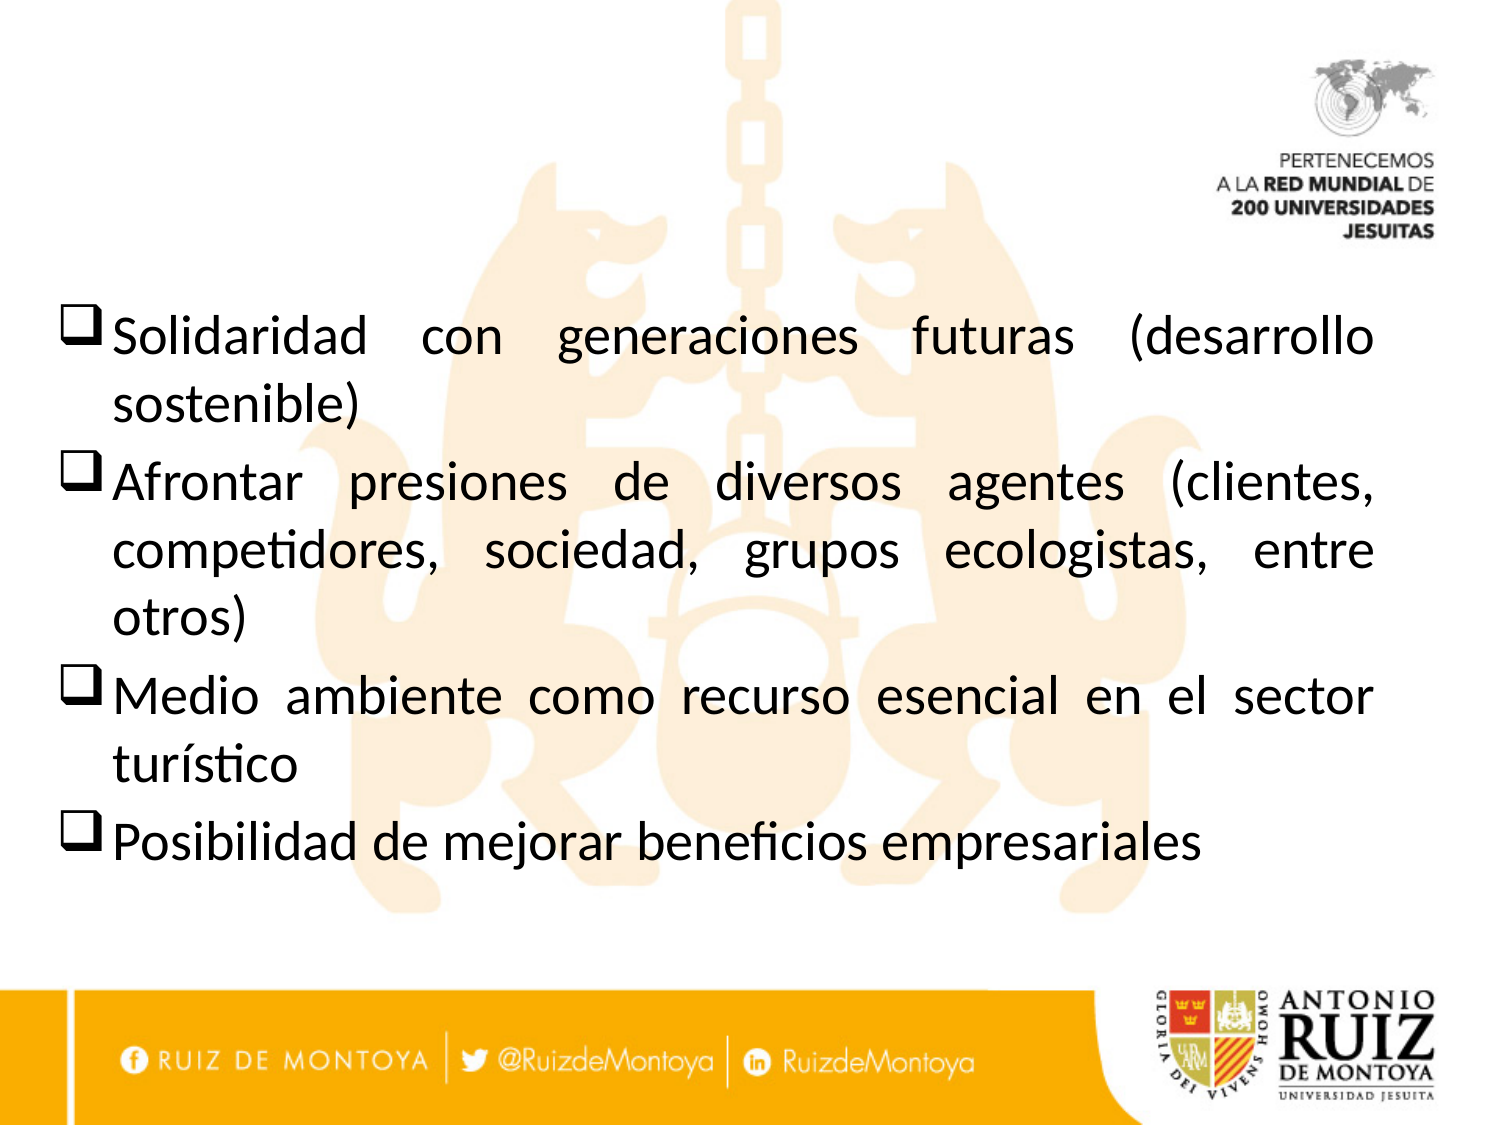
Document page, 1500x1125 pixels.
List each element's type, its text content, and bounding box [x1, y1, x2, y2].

picture [0, 0, 1500, 1125]
list Solidaridad con generaciones futuras (desarrollo sostenible) Afrontar presiones de diversos agentes (clientes, competidores, sociedad, grupos ecologistas, entre otros) Medio ambiente como recurso esencial en el sector turístico Posibilidad de mejorar beneficios empresariales [41, 290, 1392, 887]
